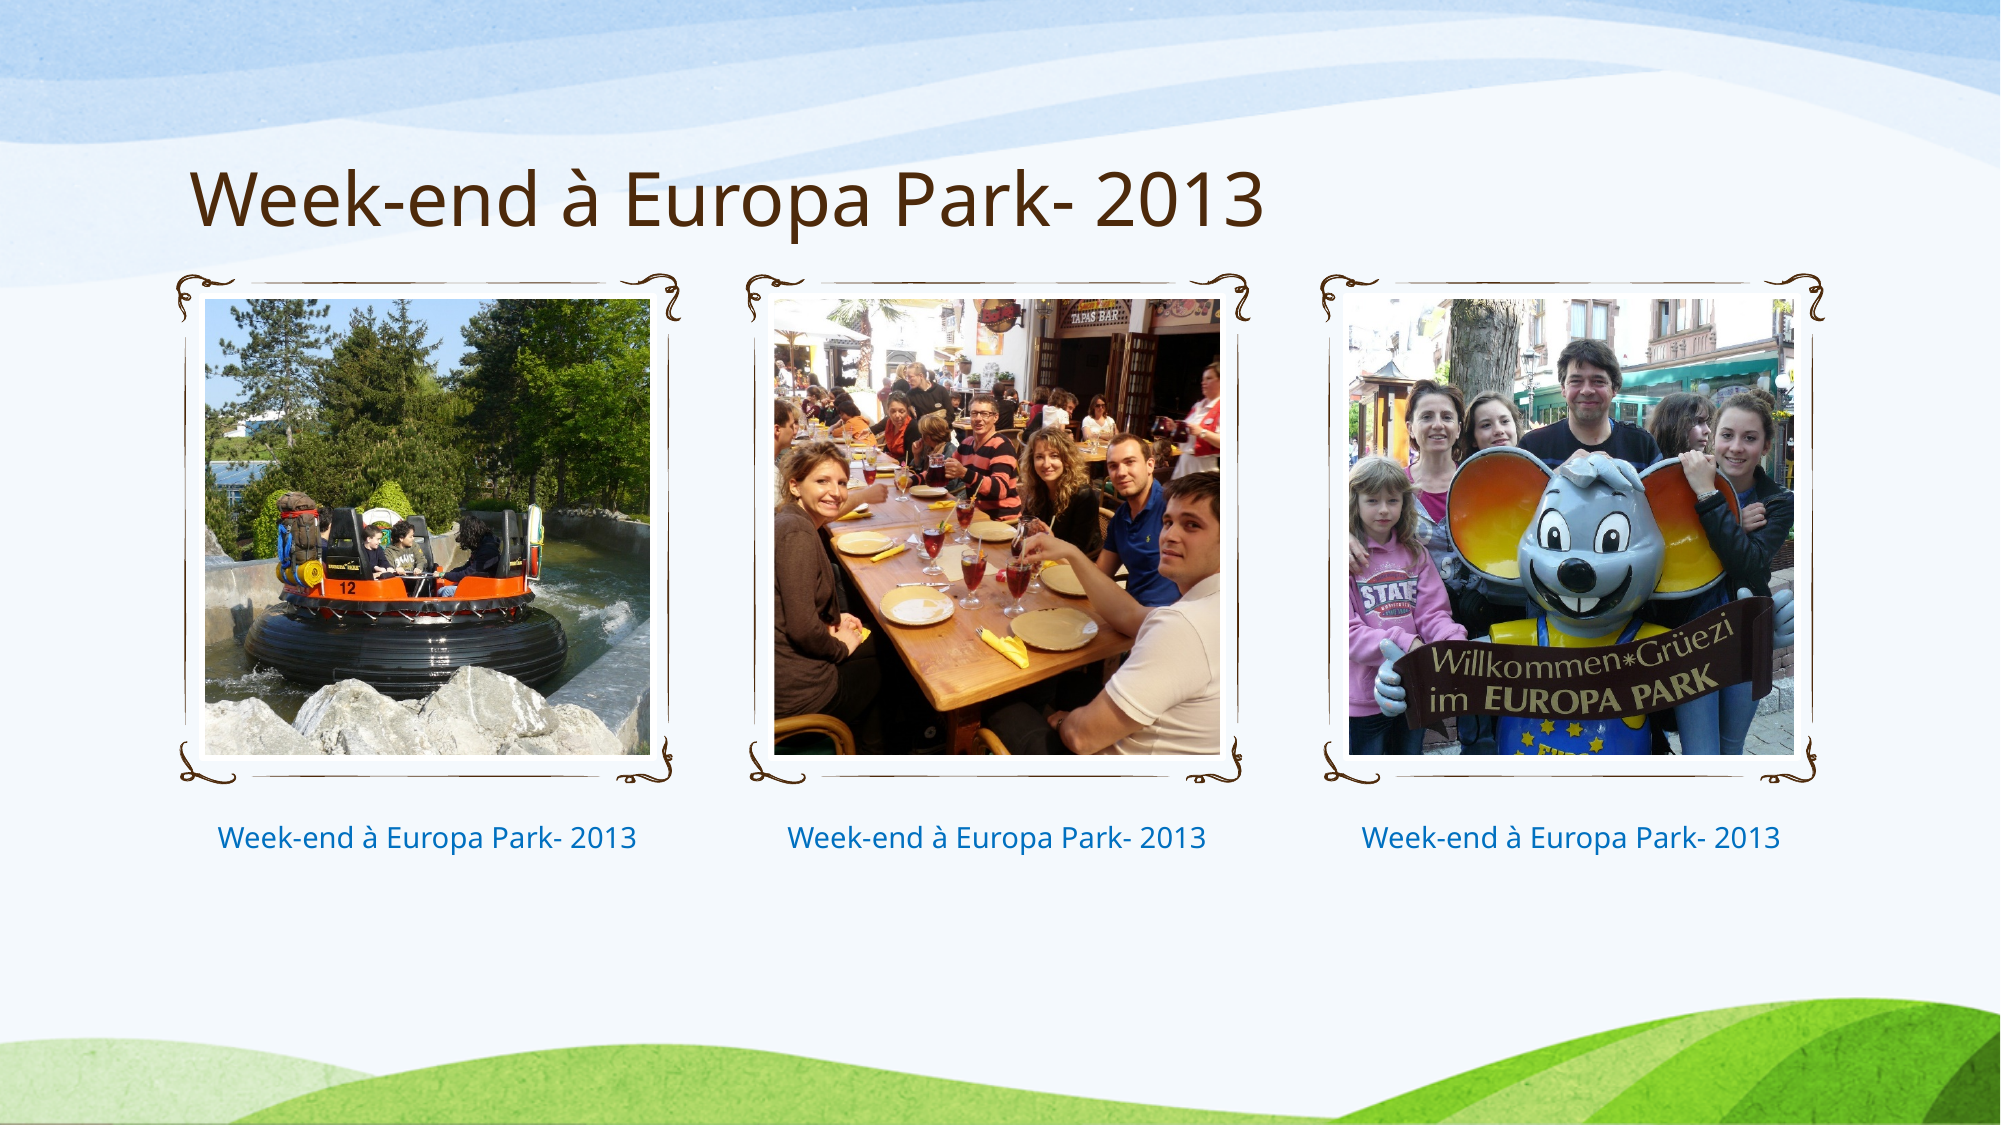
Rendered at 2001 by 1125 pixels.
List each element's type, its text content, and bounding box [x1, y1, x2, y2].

list Week-end à Europa Park- 2013 [1346, 811, 1797, 962]
list Week-end à Europa Park- 2013 [772, 811, 1223, 962]
list Week-end à Europa Park- 2013 [202, 811, 653, 962]
title Week-end à Europa Park- 2013 [174, 50, 1825, 250]
picture [0, 0, 2001, 1125]
